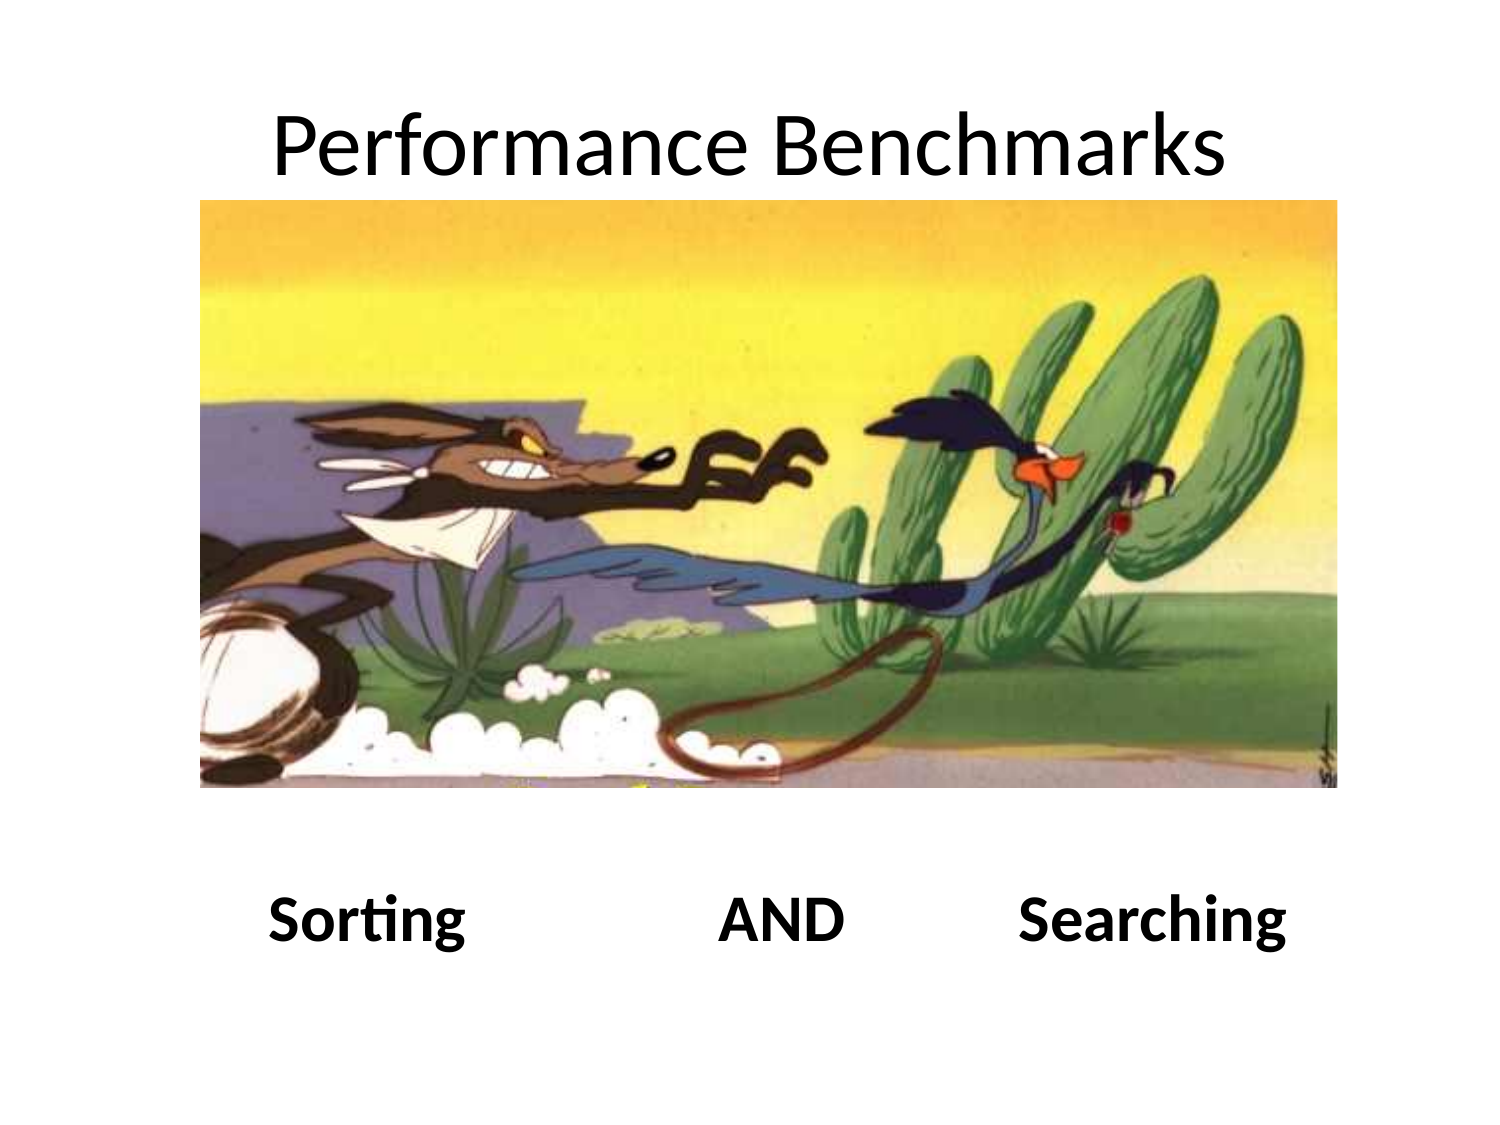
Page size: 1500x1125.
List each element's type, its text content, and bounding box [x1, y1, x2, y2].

picture [199, 199, 1338, 788]
list Sorting AND Searching [75, 787, 1425, 1005]
title Performance Benchmarks [75, 45, 1425, 233]
